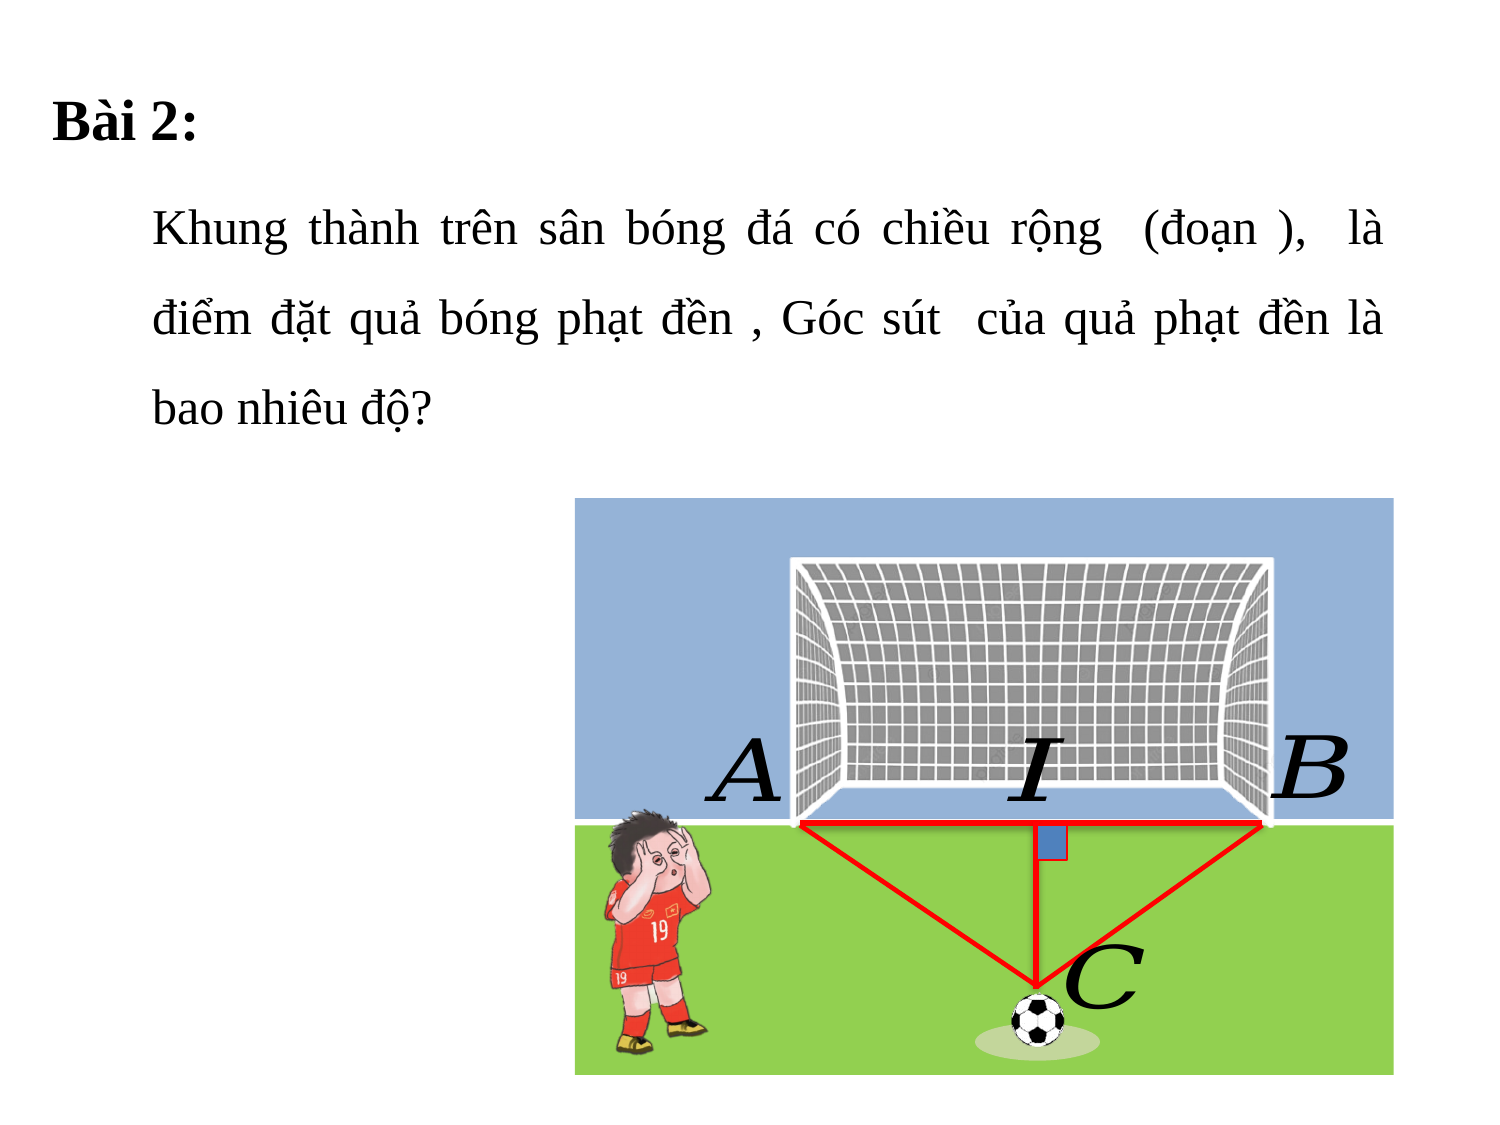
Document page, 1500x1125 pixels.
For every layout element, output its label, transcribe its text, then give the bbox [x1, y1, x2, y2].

picture [541, 779, 780, 1075]
picture [1008, 987, 1067, 1049]
text_box [972, 1023, 1103, 1063]
picture [770, 531, 1284, 841]
text_box [573, 496, 1396, 821]
text_box Bài 2: [37, 75, 263, 160]
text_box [799, 825, 1035, 987]
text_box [1037, 825, 1263, 987]
text_box [573, 823, 1396, 1077]
